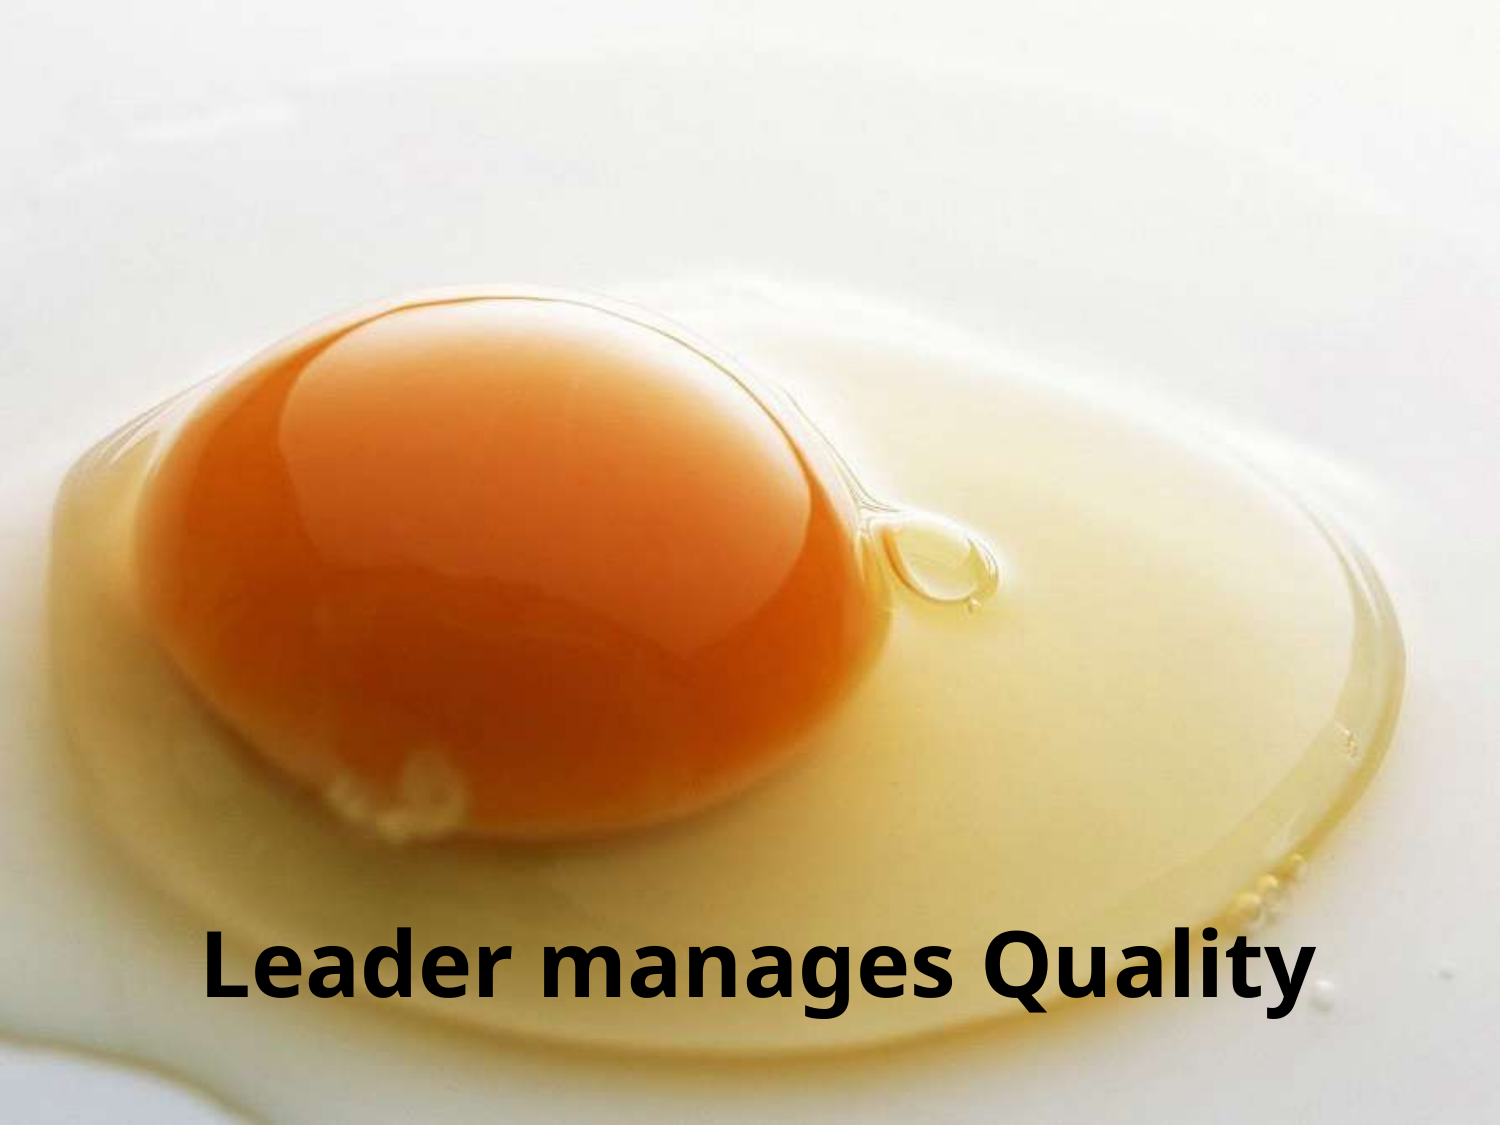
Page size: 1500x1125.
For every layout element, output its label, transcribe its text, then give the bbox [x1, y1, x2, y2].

title Leader manages Quality [197, 903, 1331, 1094]
text_box [0, 0, 1500, 1125]
